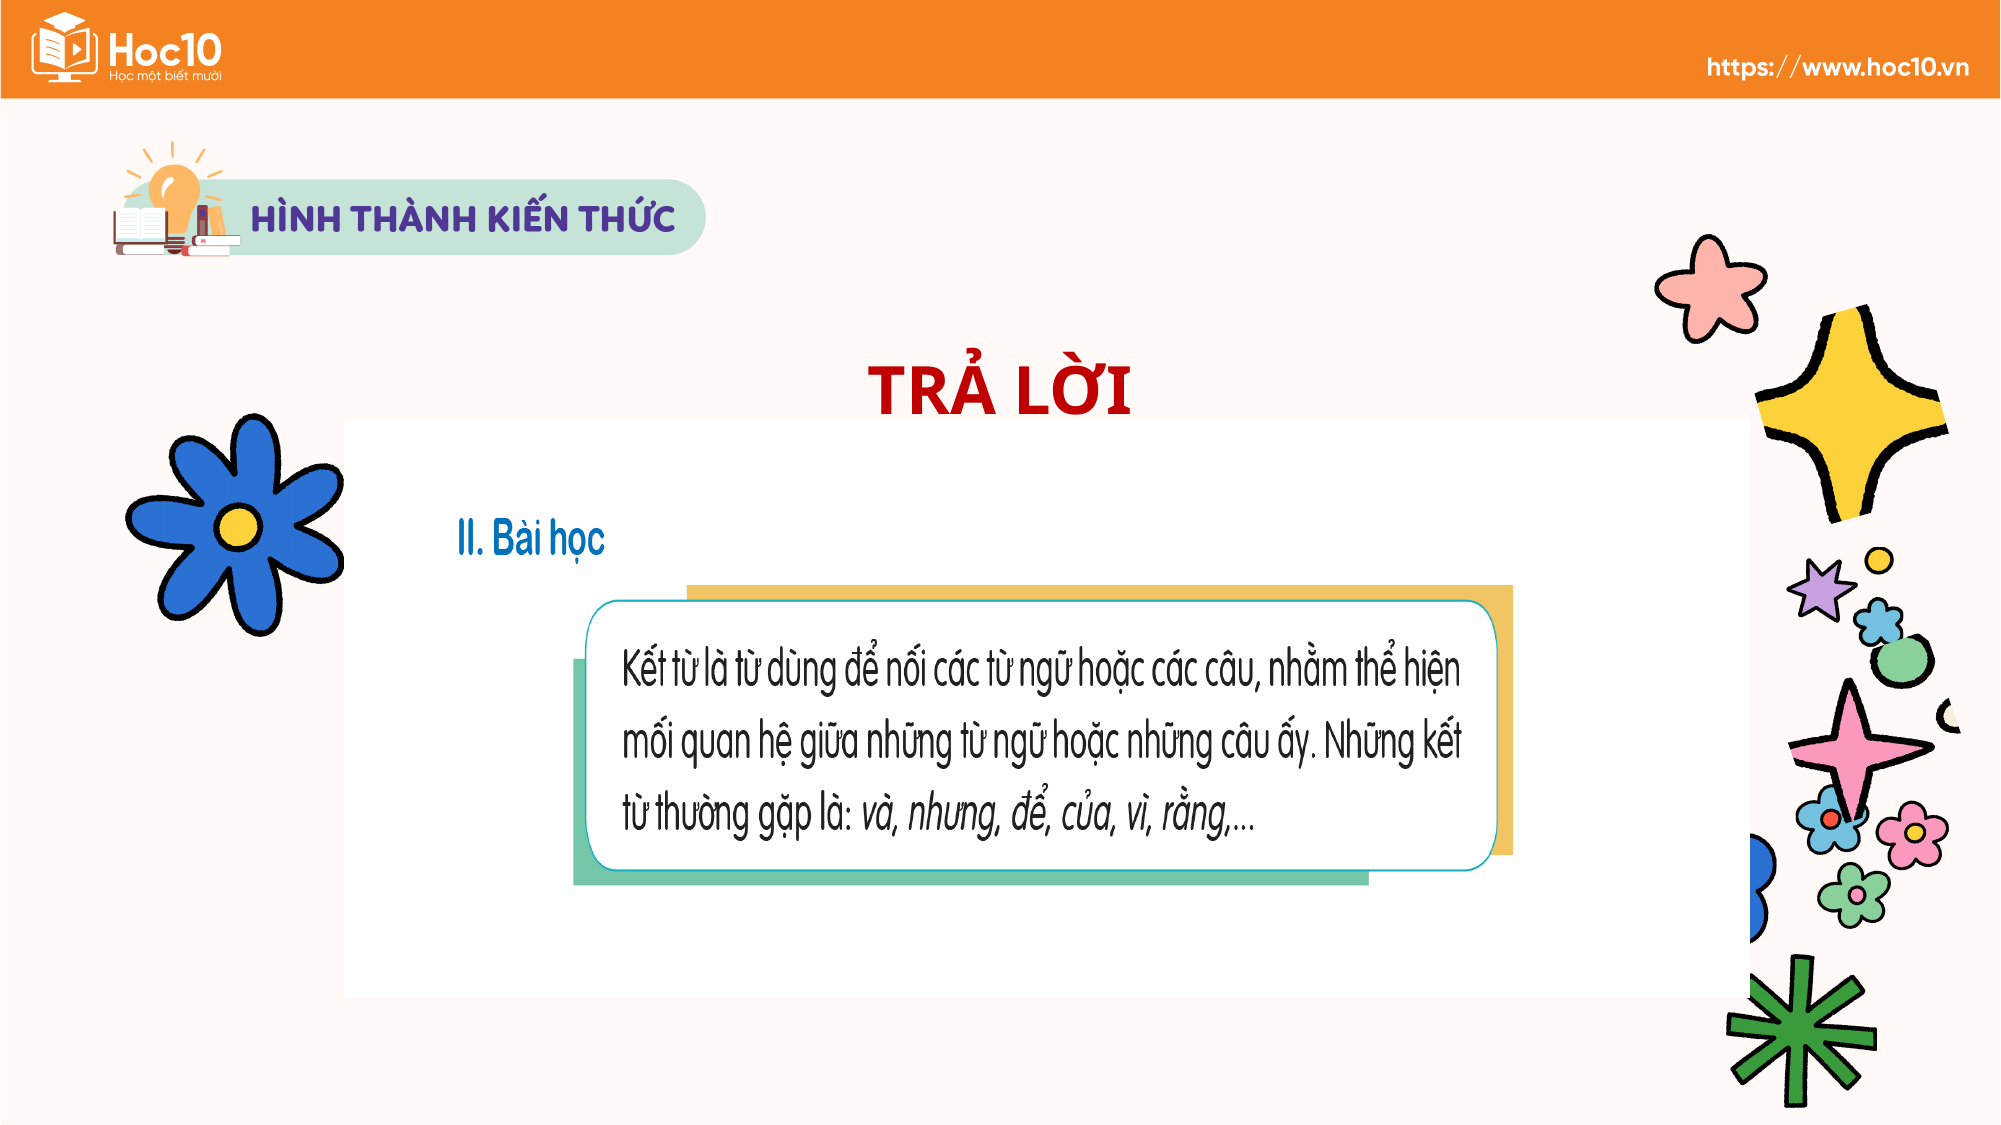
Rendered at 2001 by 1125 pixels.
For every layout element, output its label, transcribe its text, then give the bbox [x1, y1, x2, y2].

text_box [125, 413, 345, 637]
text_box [1628, 234, 1956, 1108]
picture [0, 0, 2001, 1125]
text_box TRẢ LỜI [777, 308, 1223, 419]
